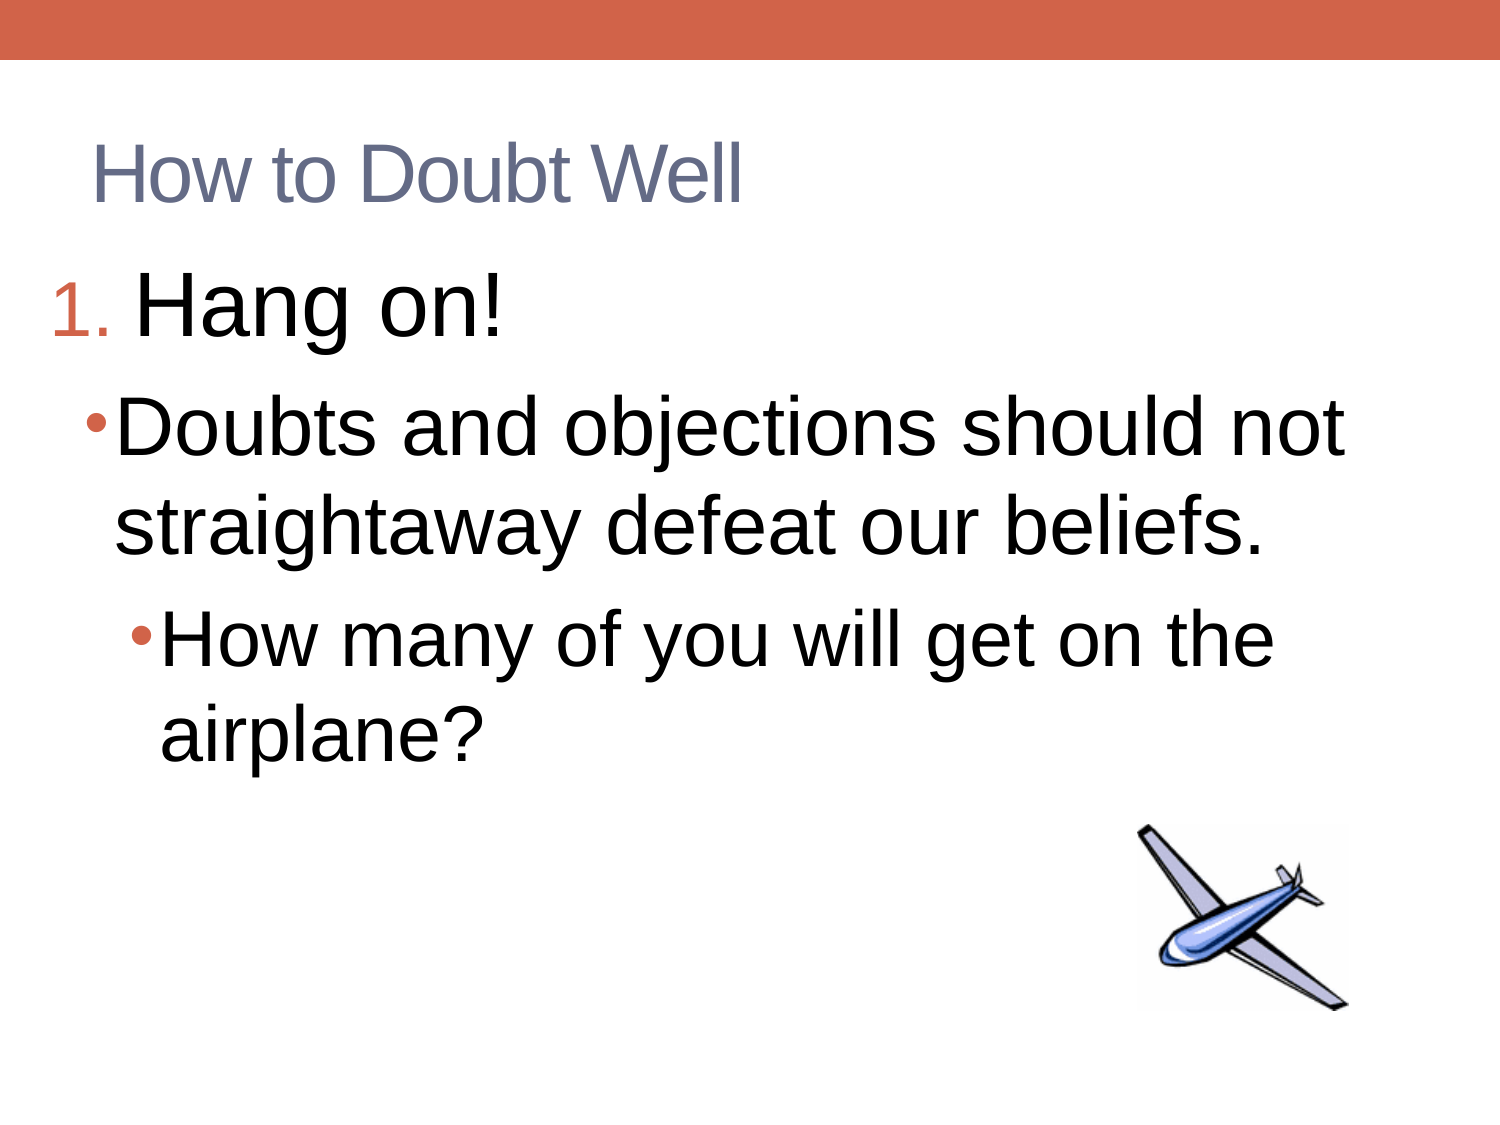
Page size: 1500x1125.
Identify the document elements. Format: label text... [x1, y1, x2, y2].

list Hang on! Doubts and objections should not straightaway defeat our beliefs. How many of you will get on the airplane? [24, 237, 1500, 1075]
picture [1137, 824, 1349, 1012]
title How to Doubt Well [75, 87, 1425, 237]
